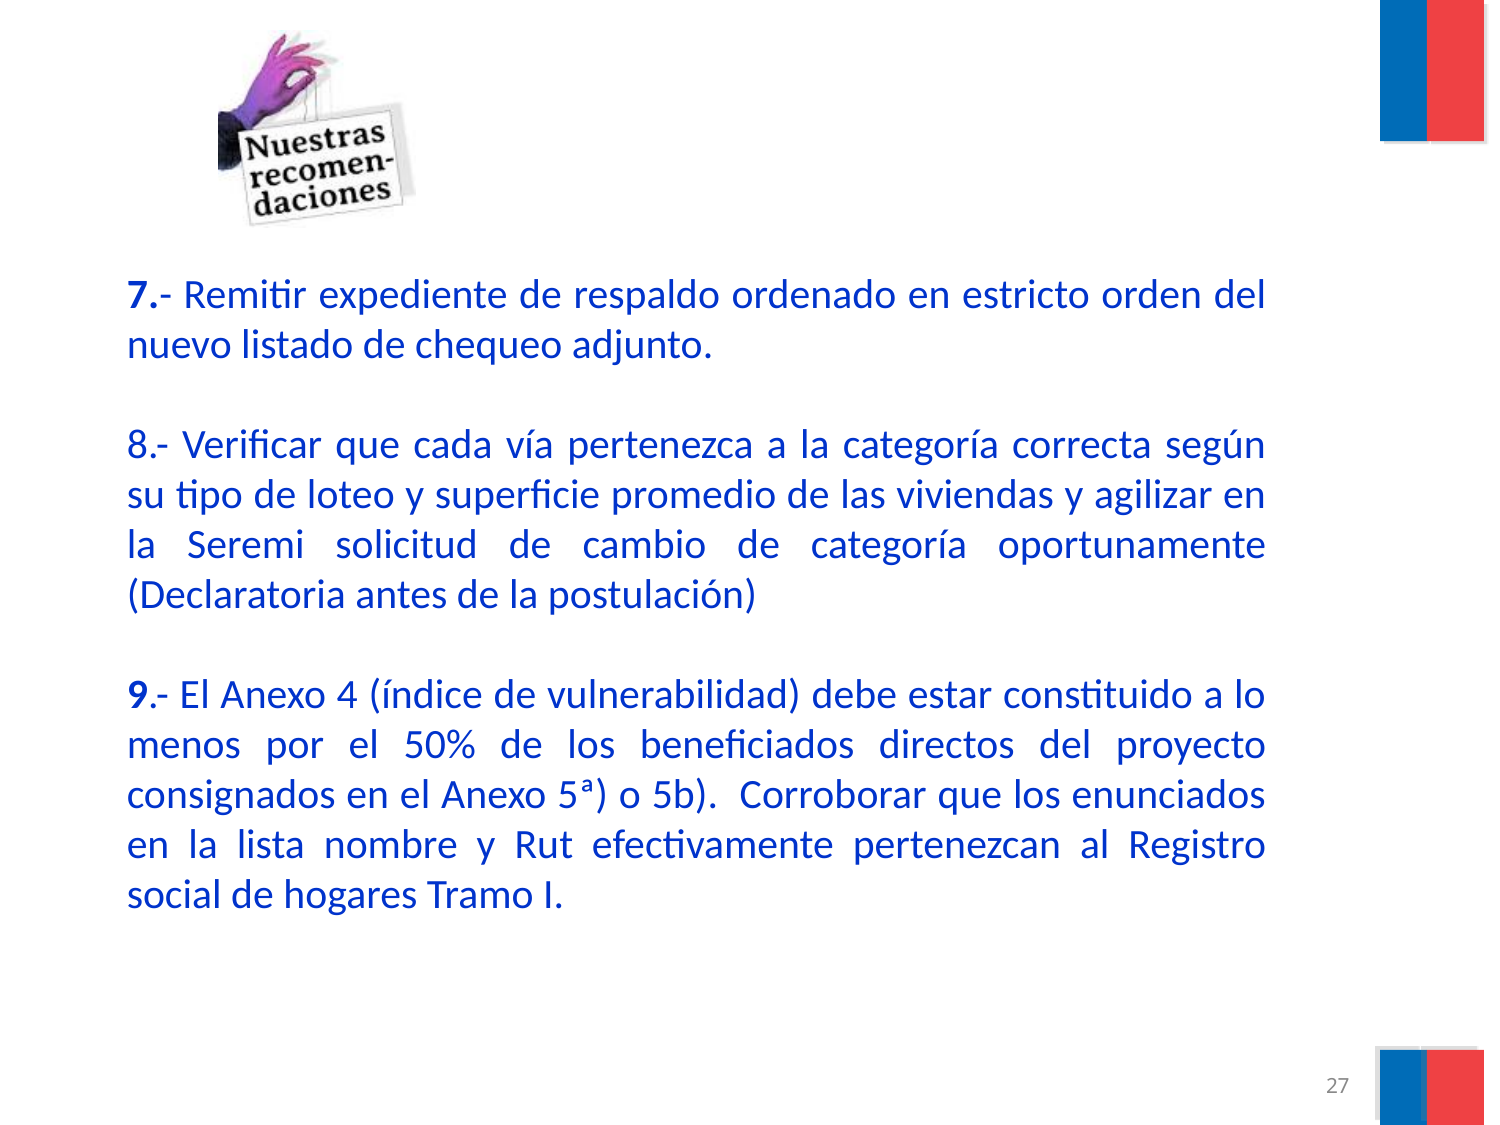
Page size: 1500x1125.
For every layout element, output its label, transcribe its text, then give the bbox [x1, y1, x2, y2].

picture [218, 30, 416, 228]
text_box 7.- Remitir expediente de respaldo ordenado en estricto orden del nuevo listado de chequeo adjunto. 8.- Verificar que cada vía pertenezca a la categoría correcta según su tipo de loteo y superficie promedio de las viviendas y agilizar en la Seremi solicitud de cambio de categoría oportunamente (Declaratoria antes de la postulación) 9.- El Anexo 4 (índice de vulnerabilidad) debe estar constituido a lo menos por el 50% de los beneficiados directos del proyecto consignados en el Anexo 5ª) o 5b). Corroborar que los enunciados en la lista nombre y Rut efectivamente pertenezcan al Registro social de hogares Tramo I. [112, 259, 1282, 925]
slide_number 27 [1014, 1070, 1365, 1103]
